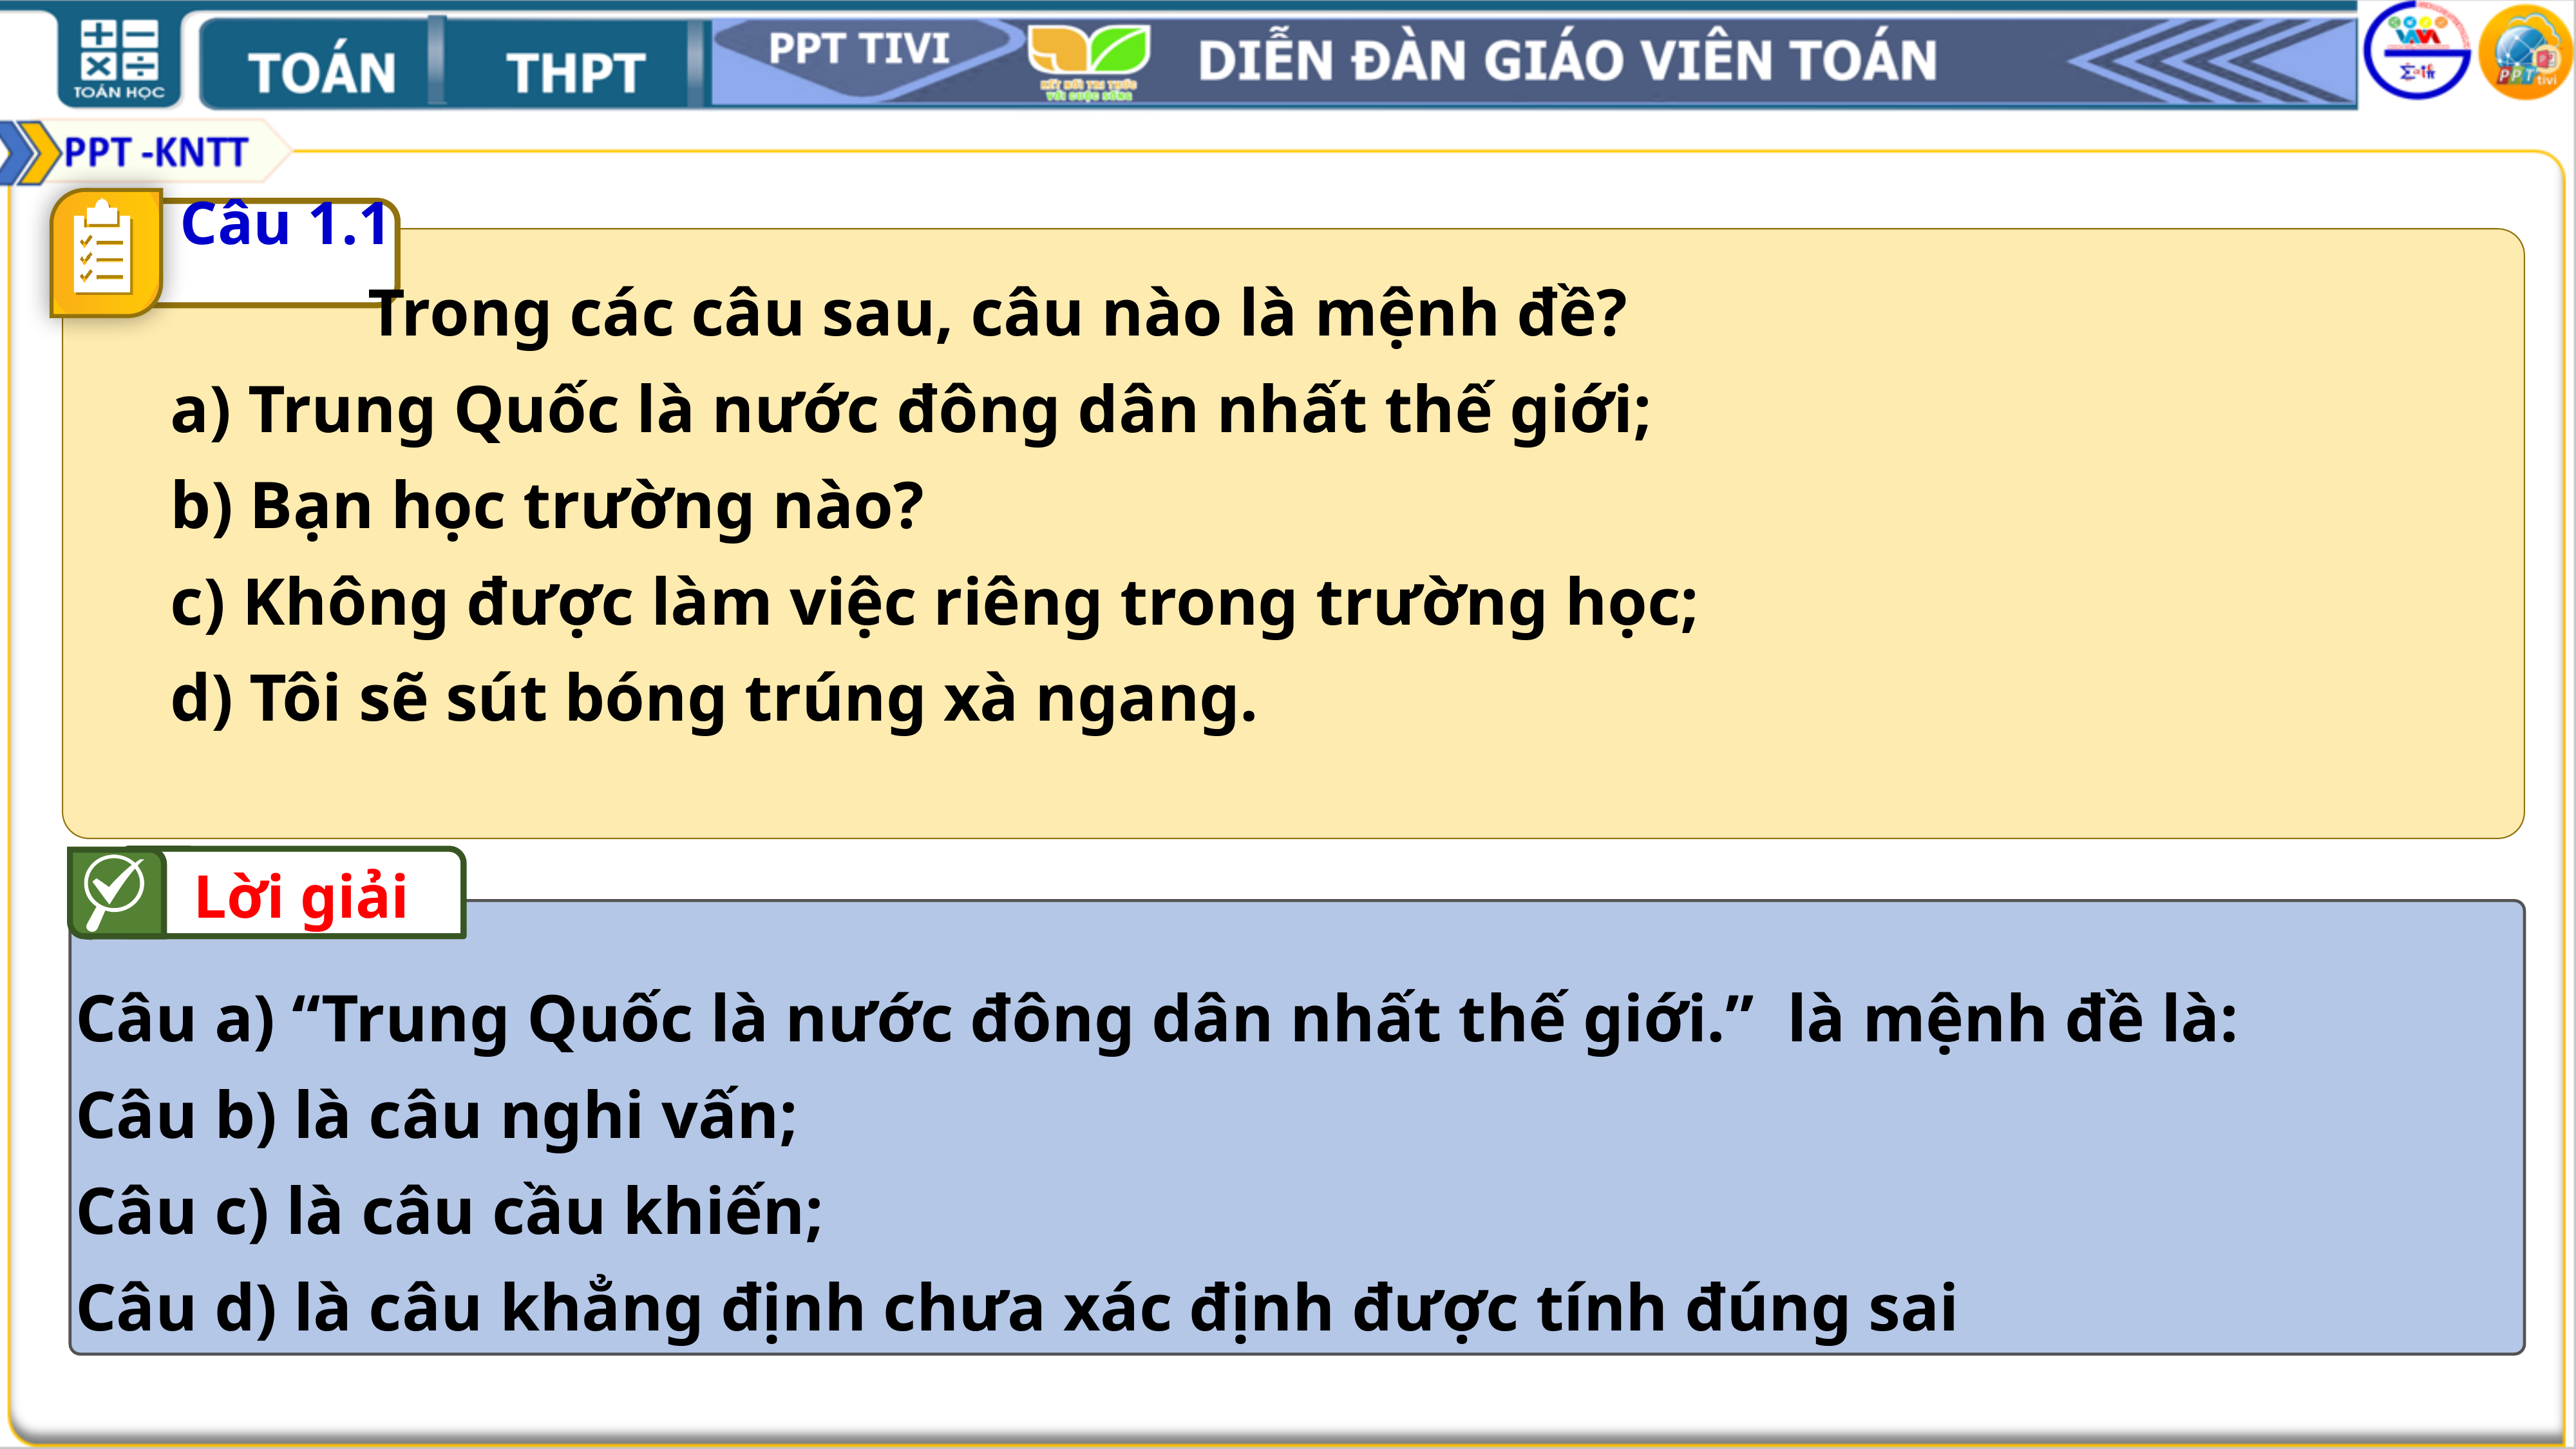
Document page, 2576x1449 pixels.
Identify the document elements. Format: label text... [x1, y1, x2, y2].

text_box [51, 180, 2524, 838]
text_box Câu a) “Trung Quốc là nước đông dân nhất thế giới.” là mệnh đề là: Câu b) là câu nghi vấn; Câu c) là câu cầu khiến; Câu d) là câu khẳng định chưa xác định được tính đúng sai [66, 877, 2453, 1331]
text_box [69, 900, 2526, 1355]
picture [0, 0, 2576, 1449]
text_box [70, 848, 464, 936]
